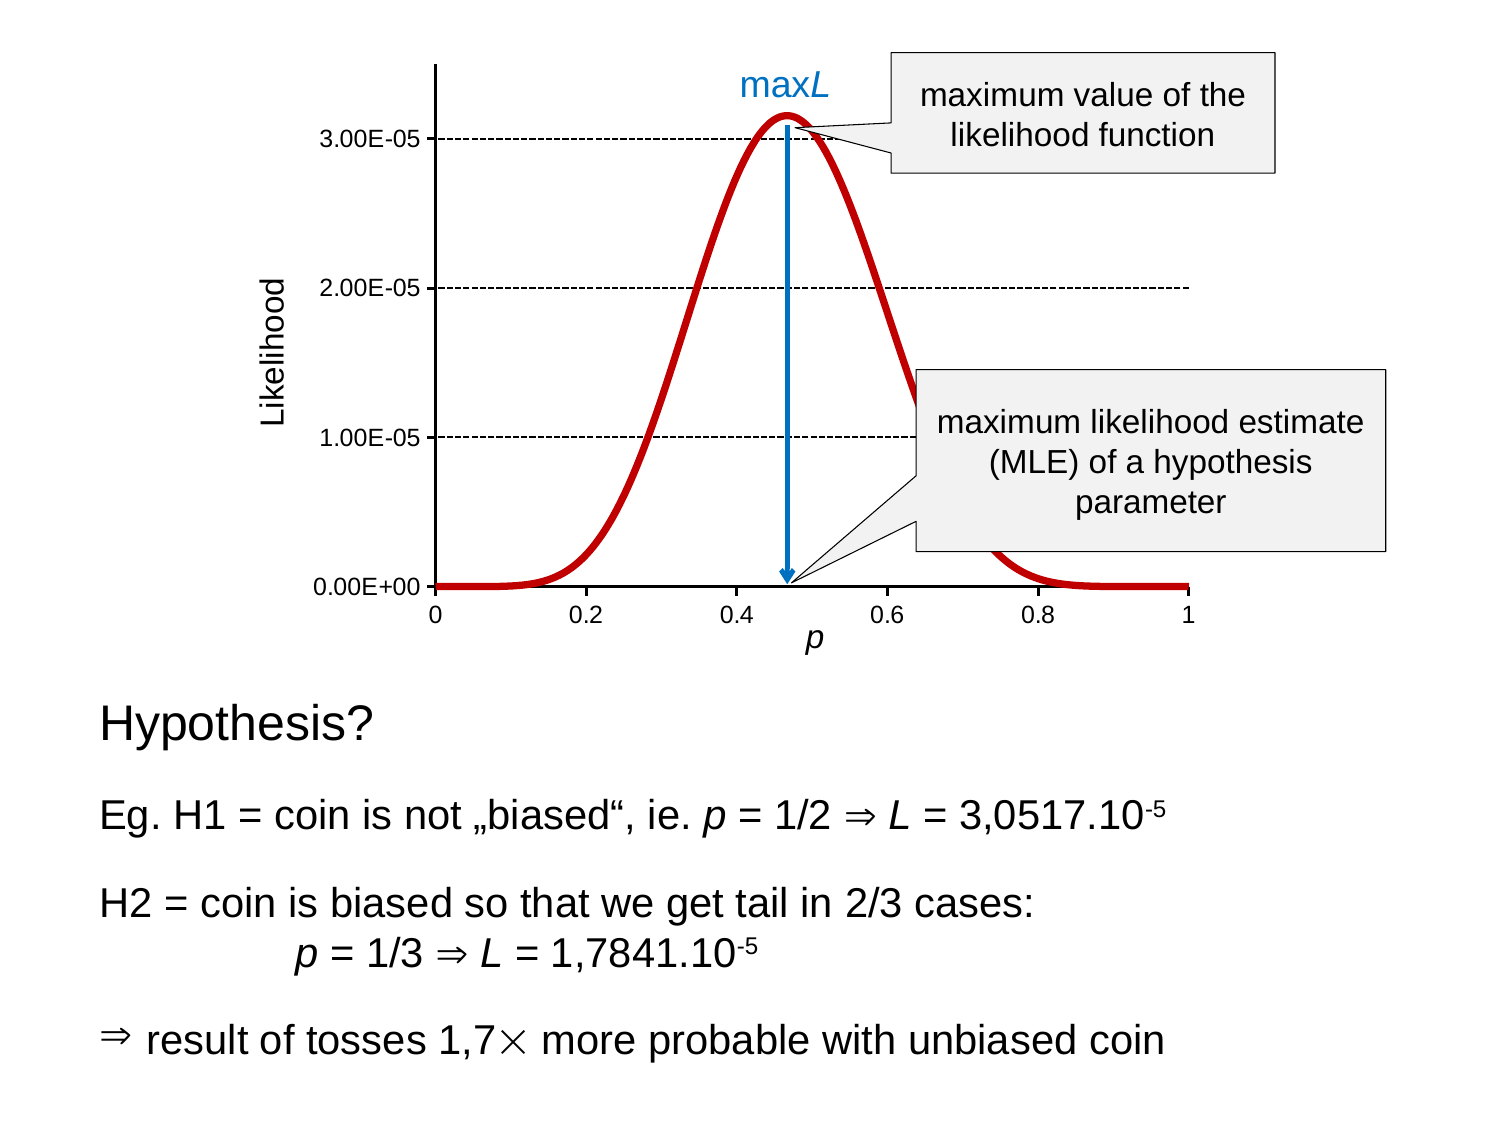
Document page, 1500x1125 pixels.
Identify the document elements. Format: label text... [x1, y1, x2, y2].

text_box Hypothesis? Eg. H1 = coin is not „biased“, ie. p = 1/2  L = 3,0517.10-5 H2 = coin is biased so that we get tail in 2/3 cases: p = 1/3  L = 1,7841.10-5 result of tosses 1,7 more probable with unbiased coin [84, 683, 1182, 1071]
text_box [242, 52, 1215, 672]
text_box maximum likelihood estimate (MLE) of a hypothesis parameter [1219, 369, 1386, 552]
text_box maximum value of the likelihood function [1215, 52, 1276, 174]
